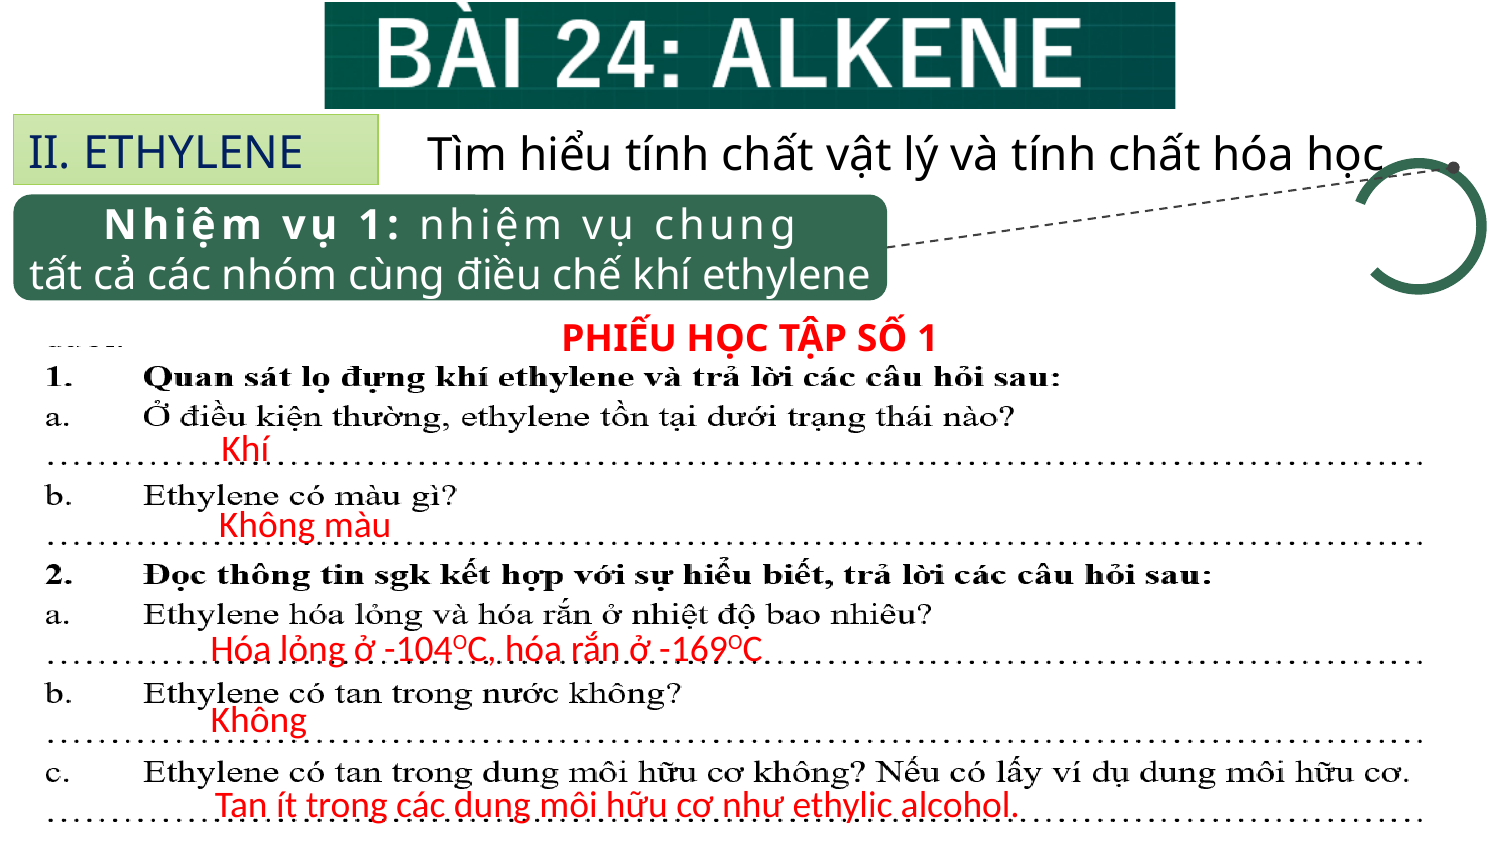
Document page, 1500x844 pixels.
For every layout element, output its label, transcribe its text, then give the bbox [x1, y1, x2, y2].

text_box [887, 202, 1361, 248]
text_box PHIẾU HỌC TẬP SỐ 1 [425, 306, 1075, 346]
text_box Tìm hiểu tính chất vật lý và tính chất hóa học [412, 117, 1413, 188]
text_box [1353, 156, 1488, 296]
picture [324, 2, 1176, 109]
picture [0, 346, 1500, 842]
text_box Nhiệm vụ 1: nhiệm vụ chung tất cả các nhóm cùng điều chế khí ethylene [13, 194, 888, 301]
text_box II. ETHYLENE [13, 114, 379, 185]
